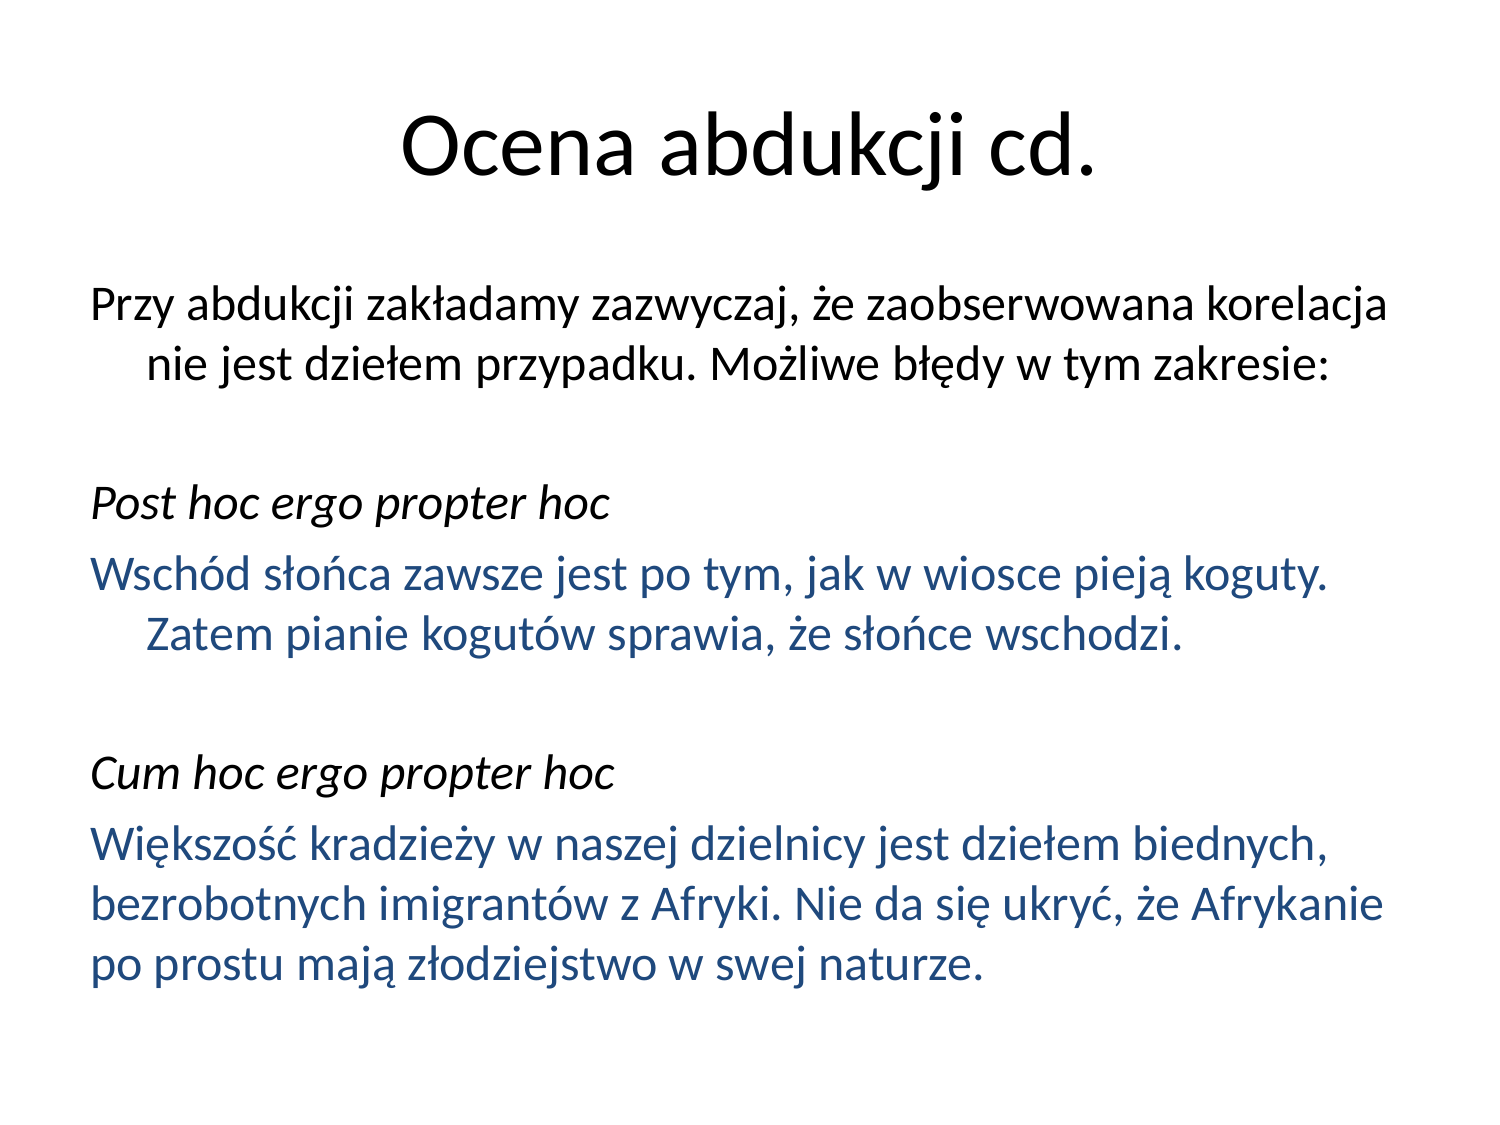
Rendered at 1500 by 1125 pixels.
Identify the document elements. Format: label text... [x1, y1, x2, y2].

title Ocena abdukcji cd. [75, 45, 1425, 233]
list Przy abdukcji zakładamy zazwyczaj, że zaobserwowana korelacja nie jest dziełem przypadku. Możliwe błędy w tym zakresie: Post hoc ergo propter hoc Wschód słońca zawsze jest po tym, jak w wiosce pieją koguty. Zatem pianie kogutów sprawia, że słońce wschodzi. Cum hoc ergo propter hoc Większość kradzieży w naszej dzielnicy jest dziełem biednych, bezrobotnych imigrantów z Afryki. Nie da się ukryć, że Afrykanie po prostu mają złodziejstwo w swej naturze. [75, 262, 1425, 1005]
